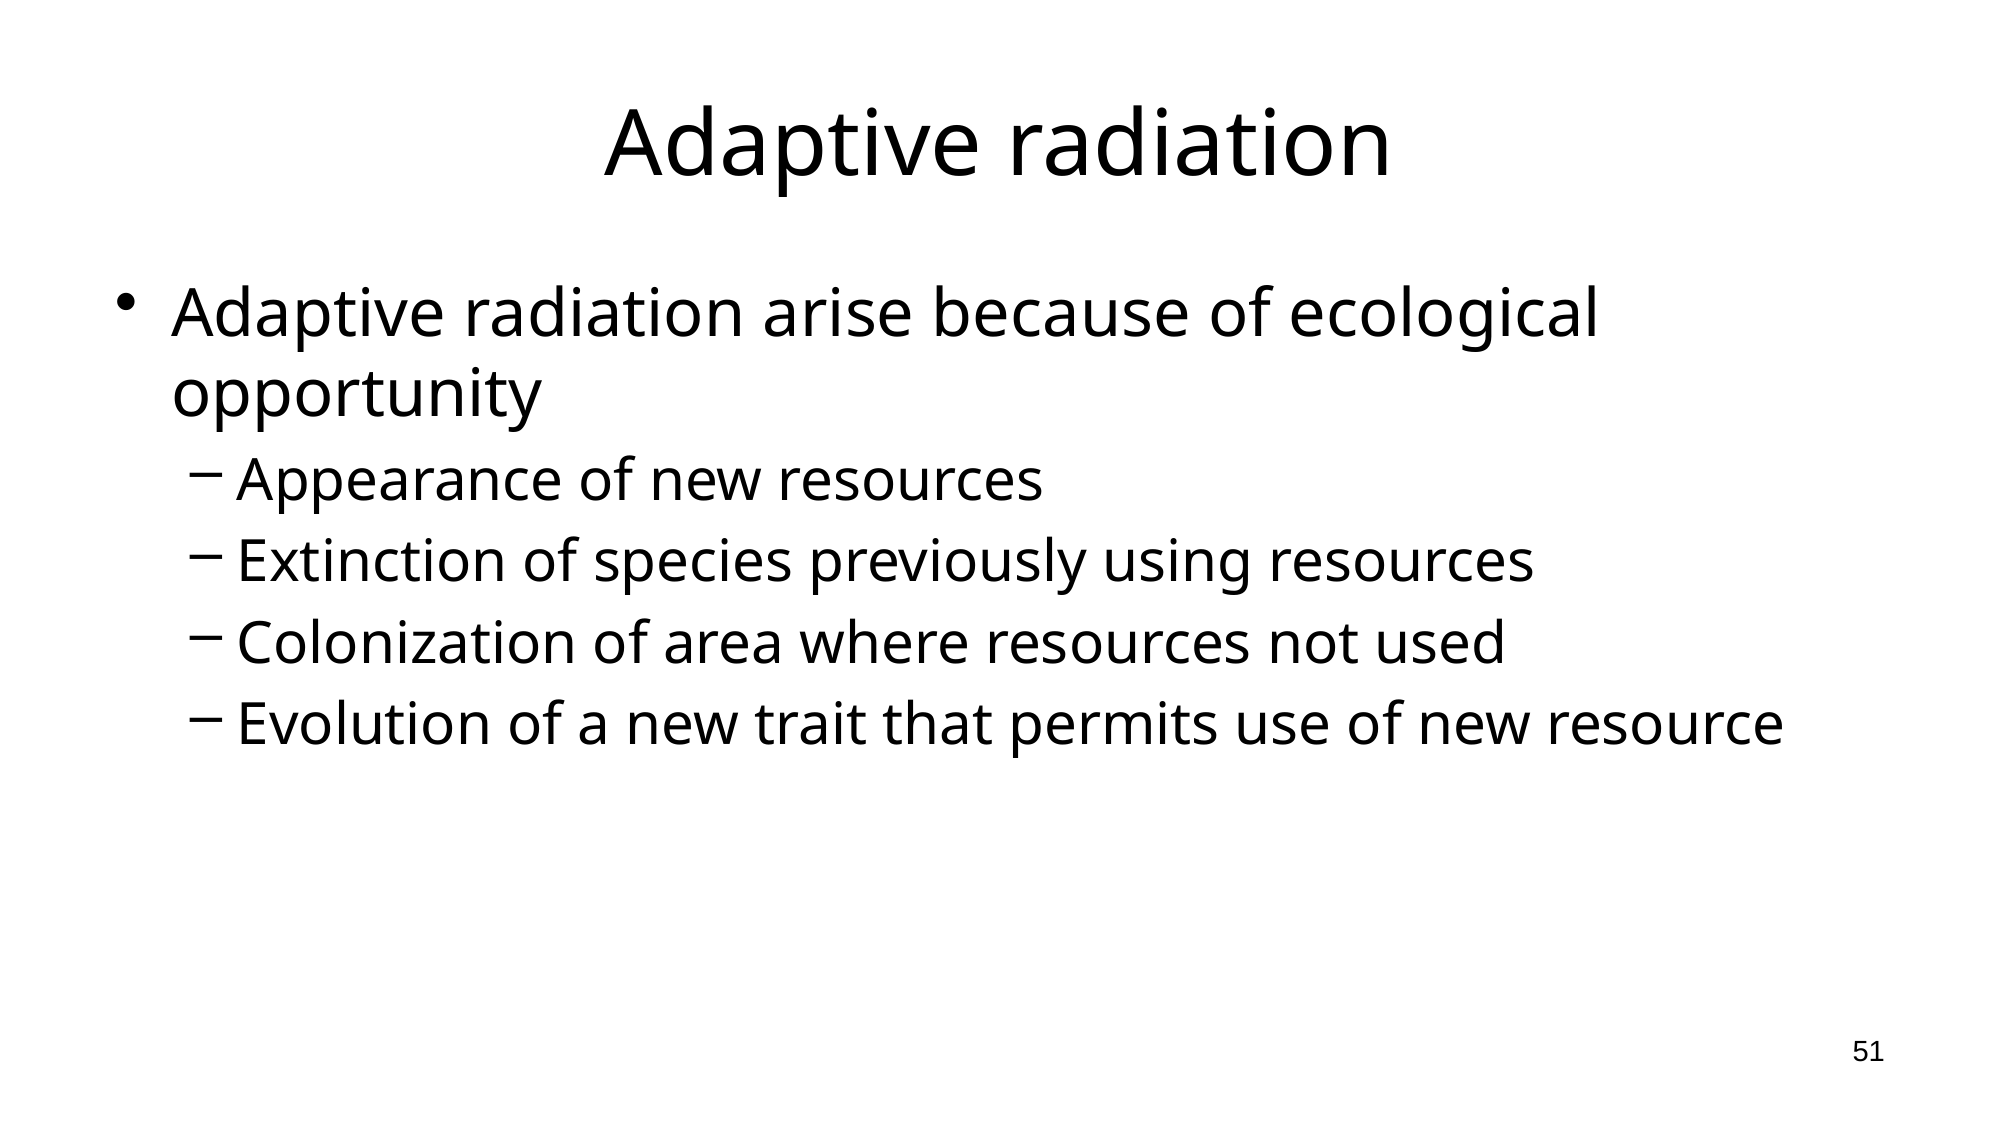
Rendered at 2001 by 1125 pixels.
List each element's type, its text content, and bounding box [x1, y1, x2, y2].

slide_number 51 [1433, 1024, 1901, 1103]
title Adaptive radiation [99, 45, 1900, 233]
list Adaptive radiation arise because of ecological opportunity Appearance of new resources Extinction of species previously using resources Colonization of area where resources not used Evolution of a new trait that permits use of new resource [99, 262, 1906, 1005]
